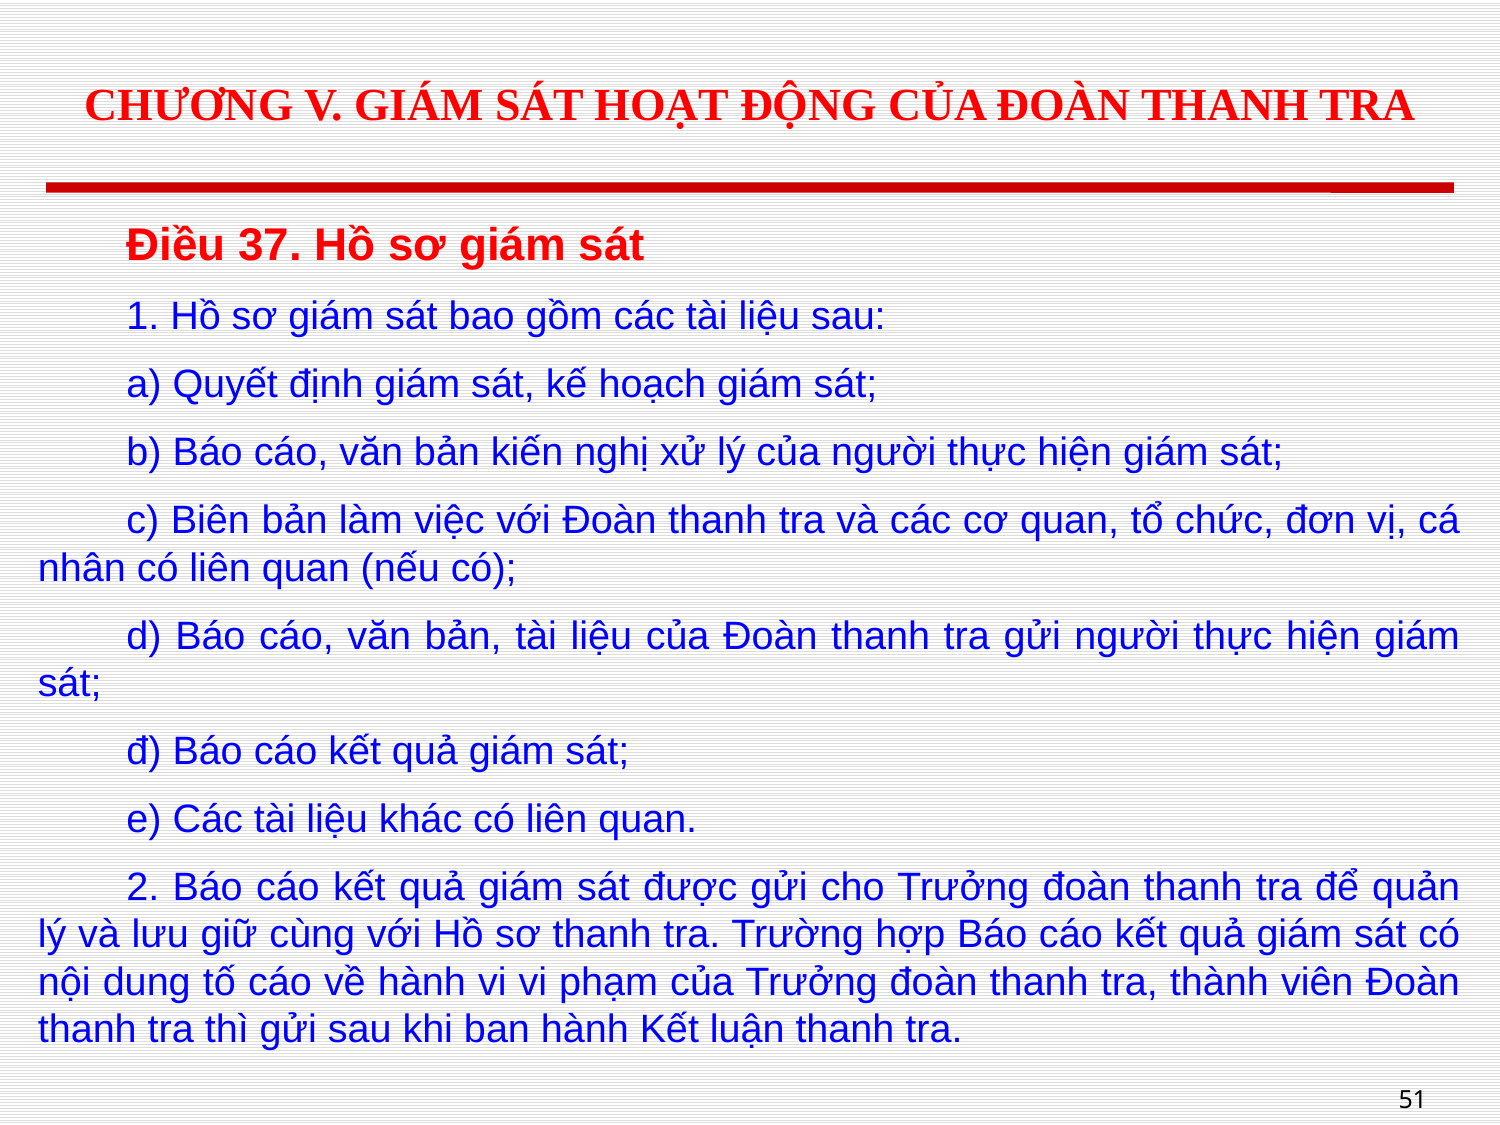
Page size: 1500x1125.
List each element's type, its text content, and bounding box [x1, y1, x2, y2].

title CHƯƠNG V. GIÁM SÁT HOẠT ĐỘNG CỦA ĐOÀN THANH TRA [38, 24, 1463, 175]
text_box Điều 37. Hồ sơ giám sát 1. Hồ sơ giám sát bao gồm các tài liệu sau: a) Quyết định giám sát, kế hoạch giám sát; b) Báo cáo, văn bản kiến nghị xử lý của người thực hiện giám sát; c) Biên bản làm việc với Đoàn thanh tra và các cơ quan, tổ chức, đơn vị, cá nhân có liên quan (nếu có); d) Báo cáo, văn bản, tài liệu của Đoàn thanh tra gửi người thực hiện giám sát; đ) Báo cáo kết quả giám sát; e) Các tài liệu khác có liên quan. 2. Báo cáo kết quả giám sát được gửi cho Trưởng đoàn thanh tra để quản lý và lưu giữ cùng với Hồ sơ thanh tra. Trường hợp Báo cáo kết quả giám sát có nội dung tố cáo về hành vi vi phạm của Trưởng đoàn thanh tra, thành viên Đoàn thanh tra thì gửi sau khi ban hành Kết luận thanh tra. [23, 199, 1477, 1088]
